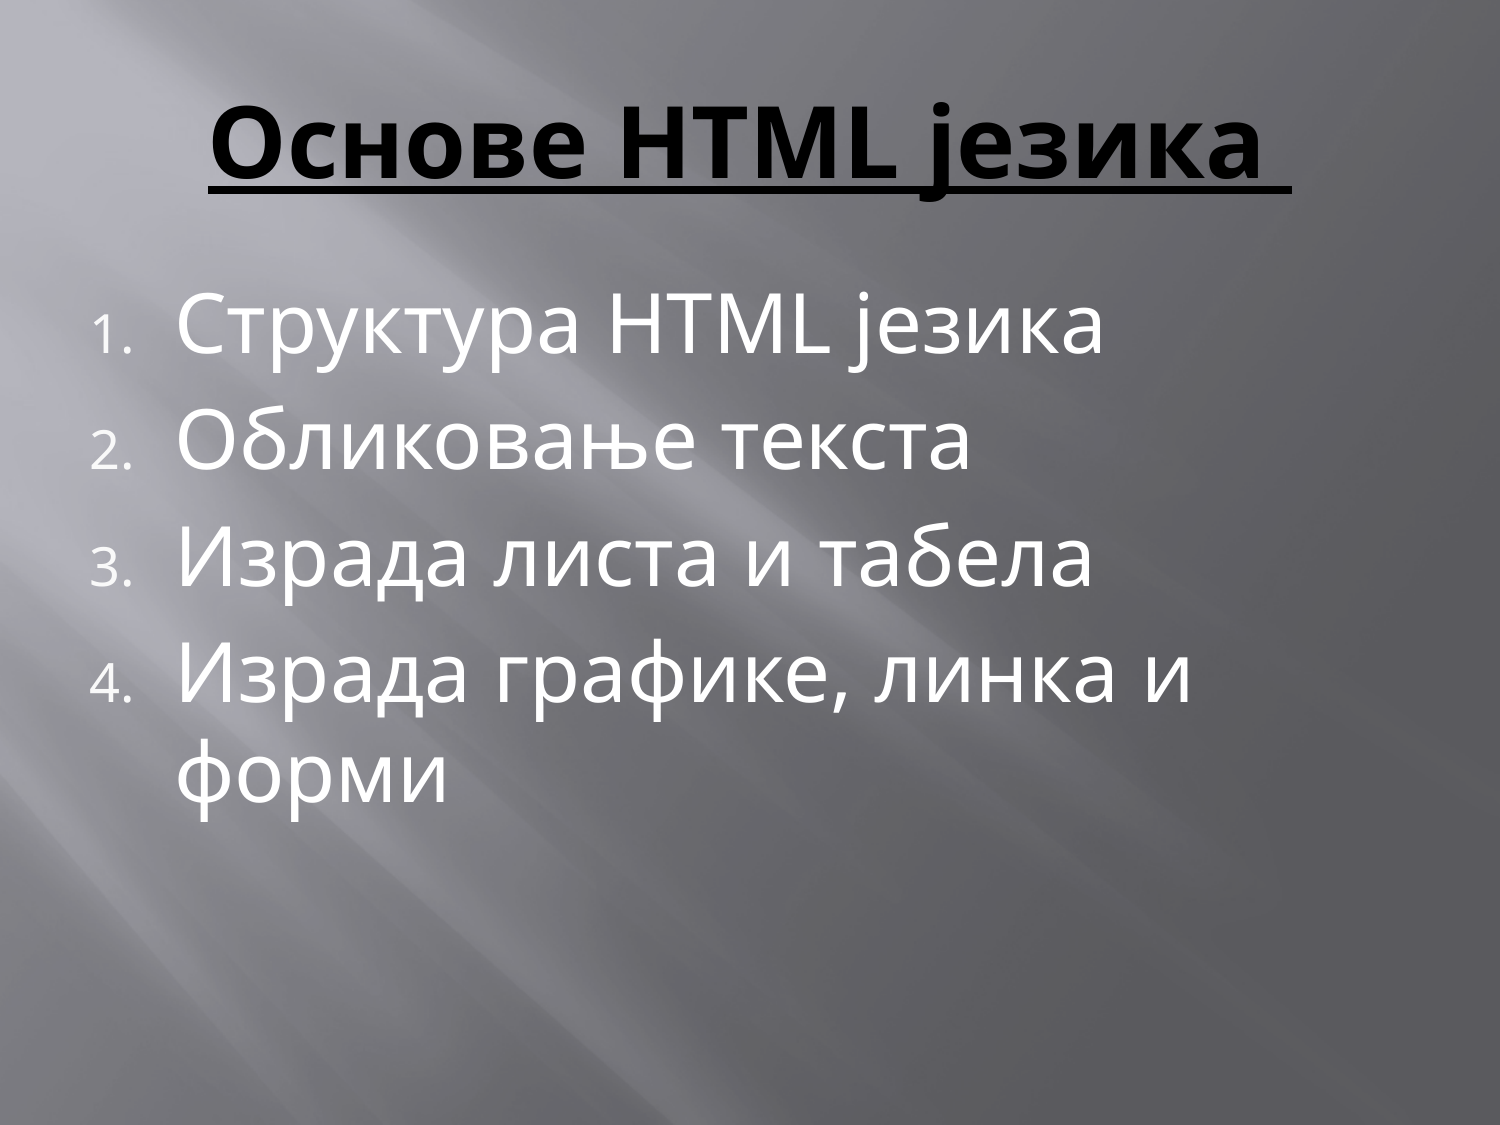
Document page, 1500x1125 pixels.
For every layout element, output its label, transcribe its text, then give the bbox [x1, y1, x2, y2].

title Основе HTML језика [75, 45, 1425, 233]
list Структура HTML језика Обликовање текста Израда листа и табела Израда графике, линка и форми [75, 262, 1425, 1035]
